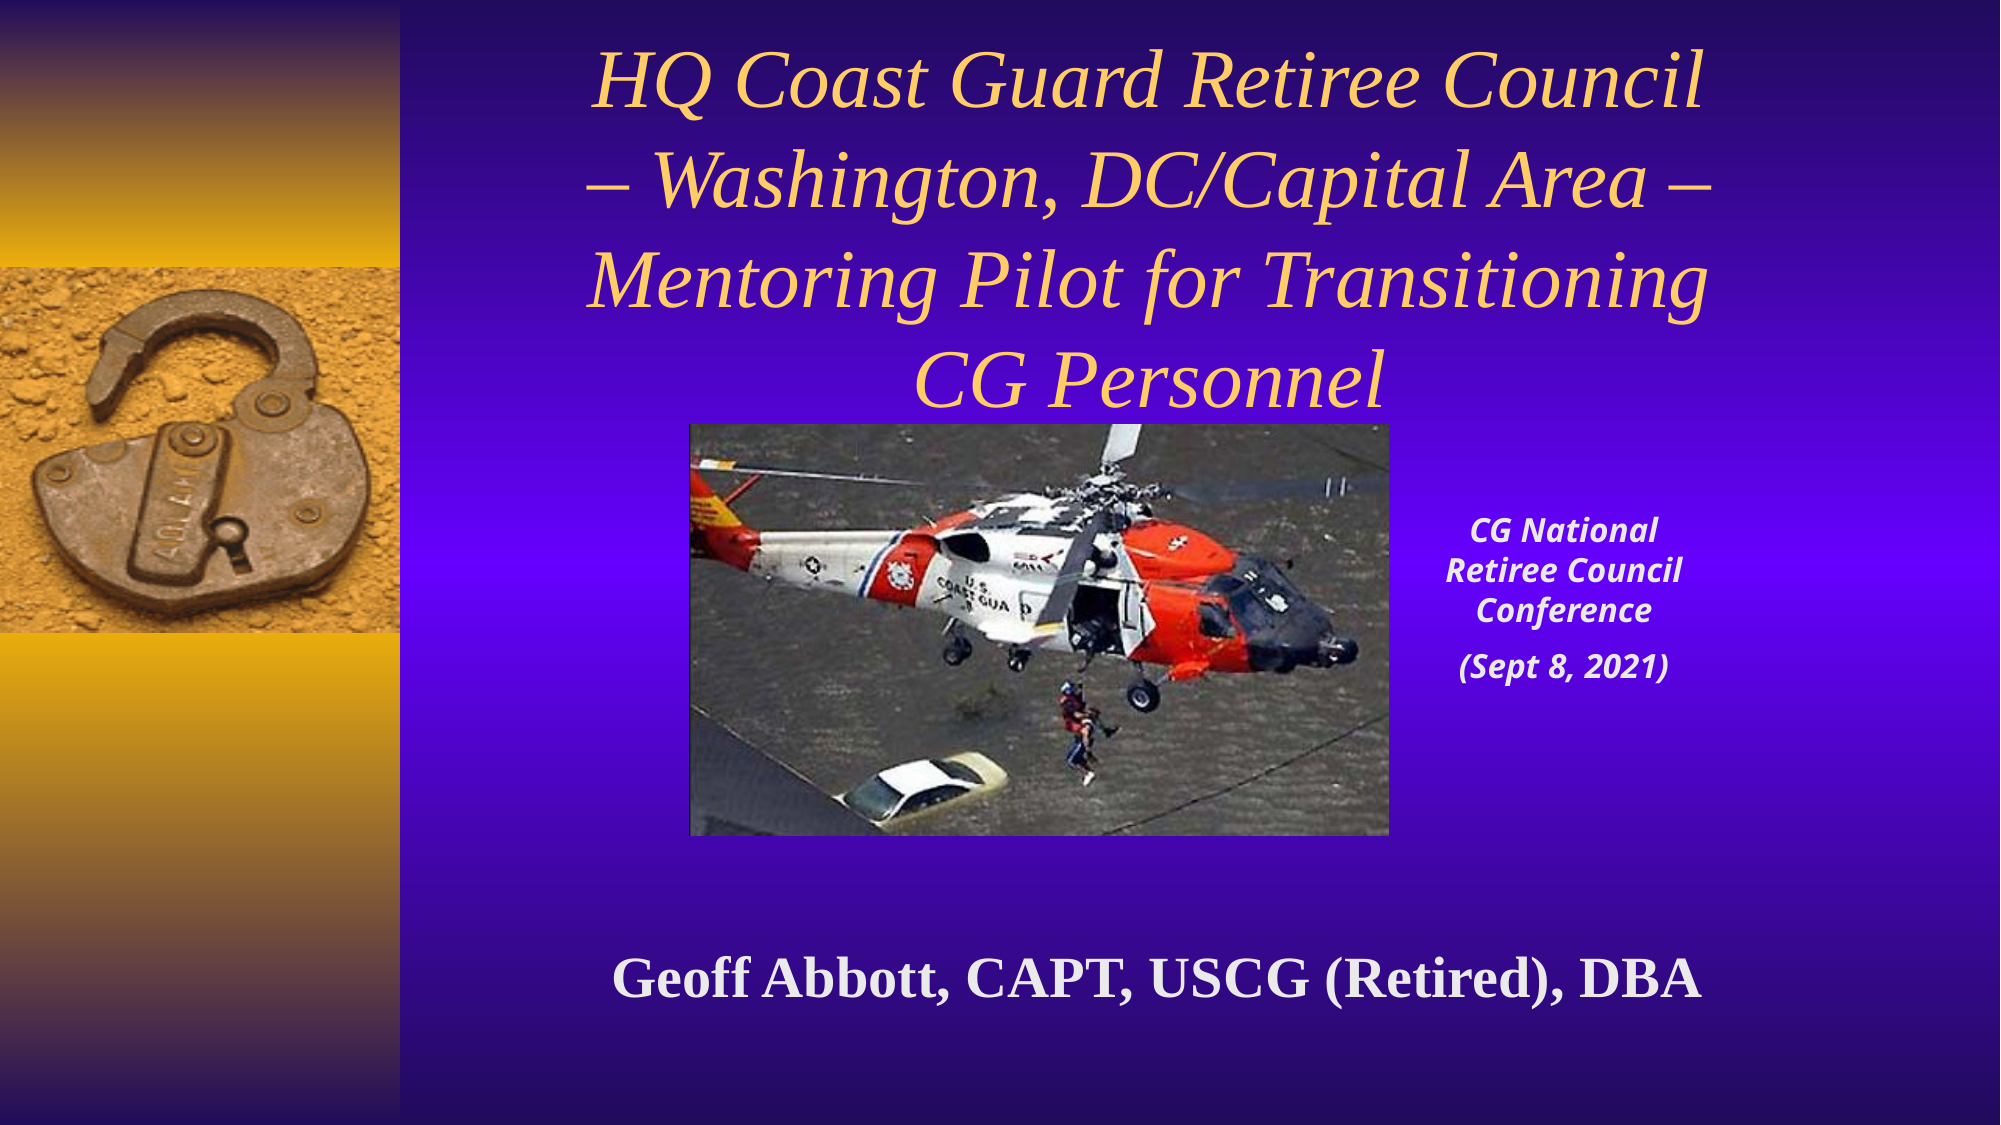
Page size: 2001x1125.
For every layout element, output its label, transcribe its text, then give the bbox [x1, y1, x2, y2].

title HQ Coast Guard Retiree Council – Washington, DC/Capital Area – Mentoring Pilot for Transitioning CG Personnel [549, 37, 1750, 411]
picture [688, 424, 1390, 837]
subtitle Geoff Abbott, CAPT, USCG (Retired), DBA [537, 849, 1788, 1100]
picture [0, 267, 400, 633]
text_box CG National Retiree Council Conference (Sept 8, 2021) [1401, 501, 1727, 693]
